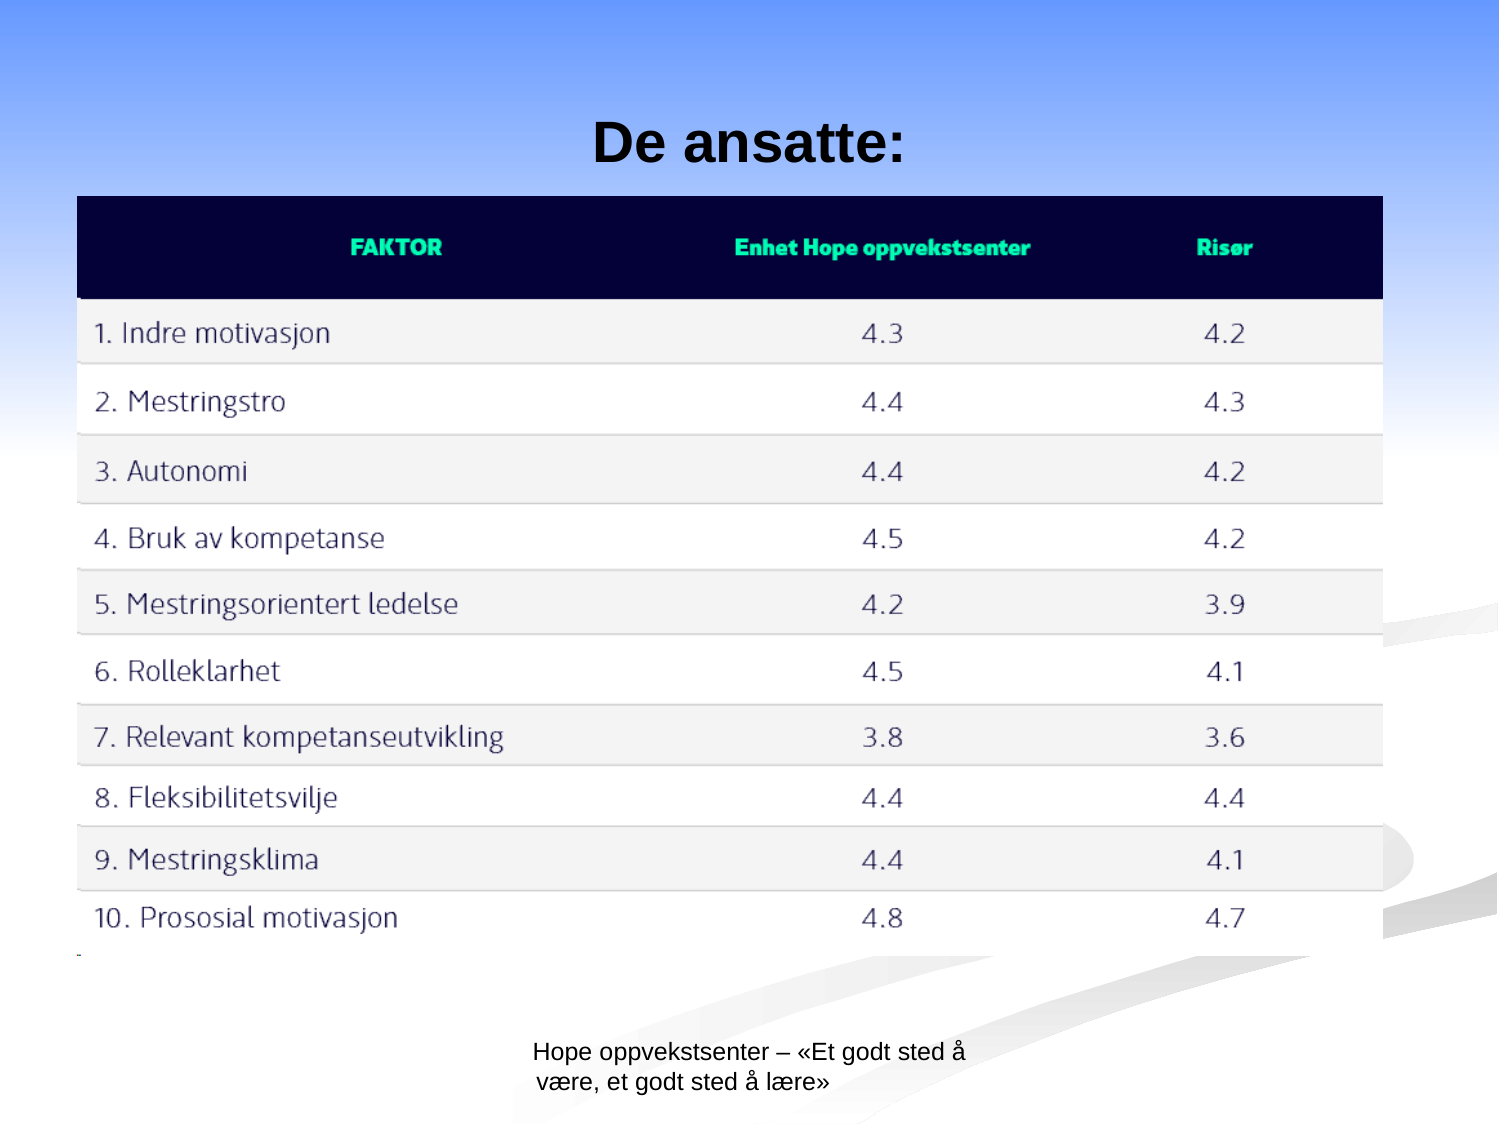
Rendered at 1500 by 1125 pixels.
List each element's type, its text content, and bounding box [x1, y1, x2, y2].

picture [76, 195, 1383, 956]
title De ansatte: [74, 44, 1426, 233]
footer Hope oppvekstsenter – «Et godt sted å være, et godt sted å lære» [512, 1024, 988, 1104]
